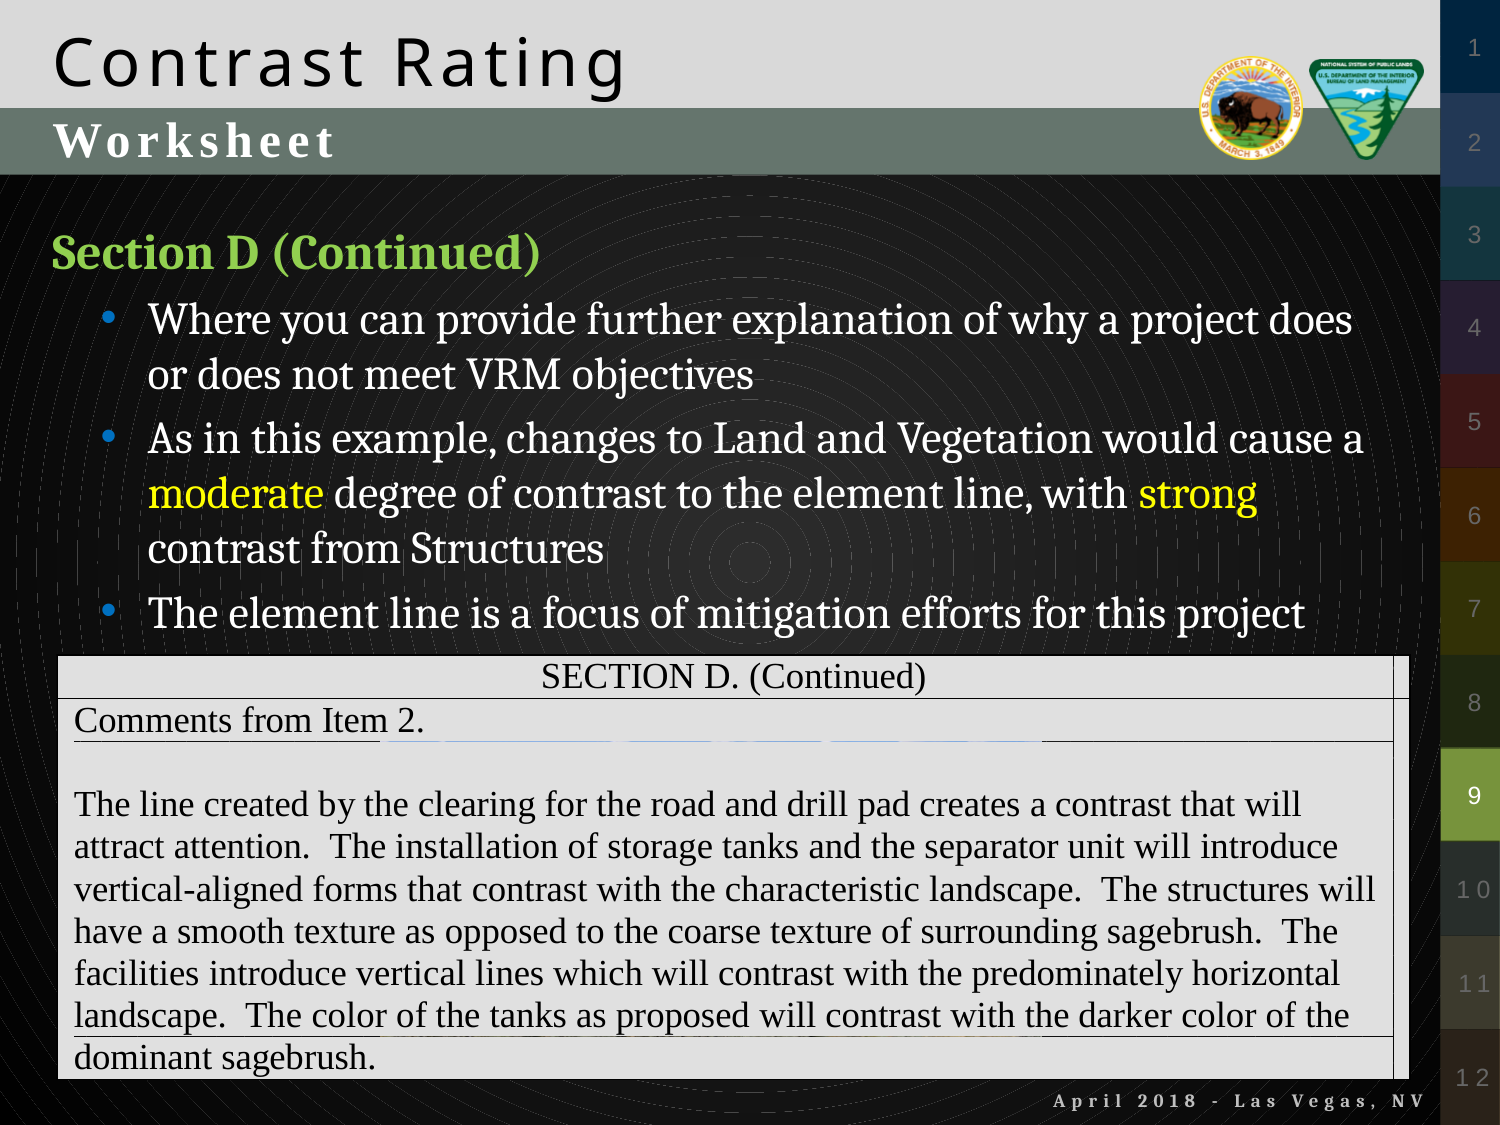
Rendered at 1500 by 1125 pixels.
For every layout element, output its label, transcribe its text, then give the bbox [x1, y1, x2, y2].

list Section D (Continued) Where you can provide further explanation of why a project does or does not meet VRM objectives As in this example, changes to Land and Vegetation would cause a moderate degree of contrast to the element line, with strong contrast from Structures The element line is a focus of mitigation efforts for this project [37, 212, 1400, 1063]
picture [1309, 59, 1424, 160]
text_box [56, 654, 1412, 1122]
picture [1200, 56, 1303, 160]
list Worksheet [37, 99, 1200, 177]
list Contrast Rating [37, 12, 1200, 99]
